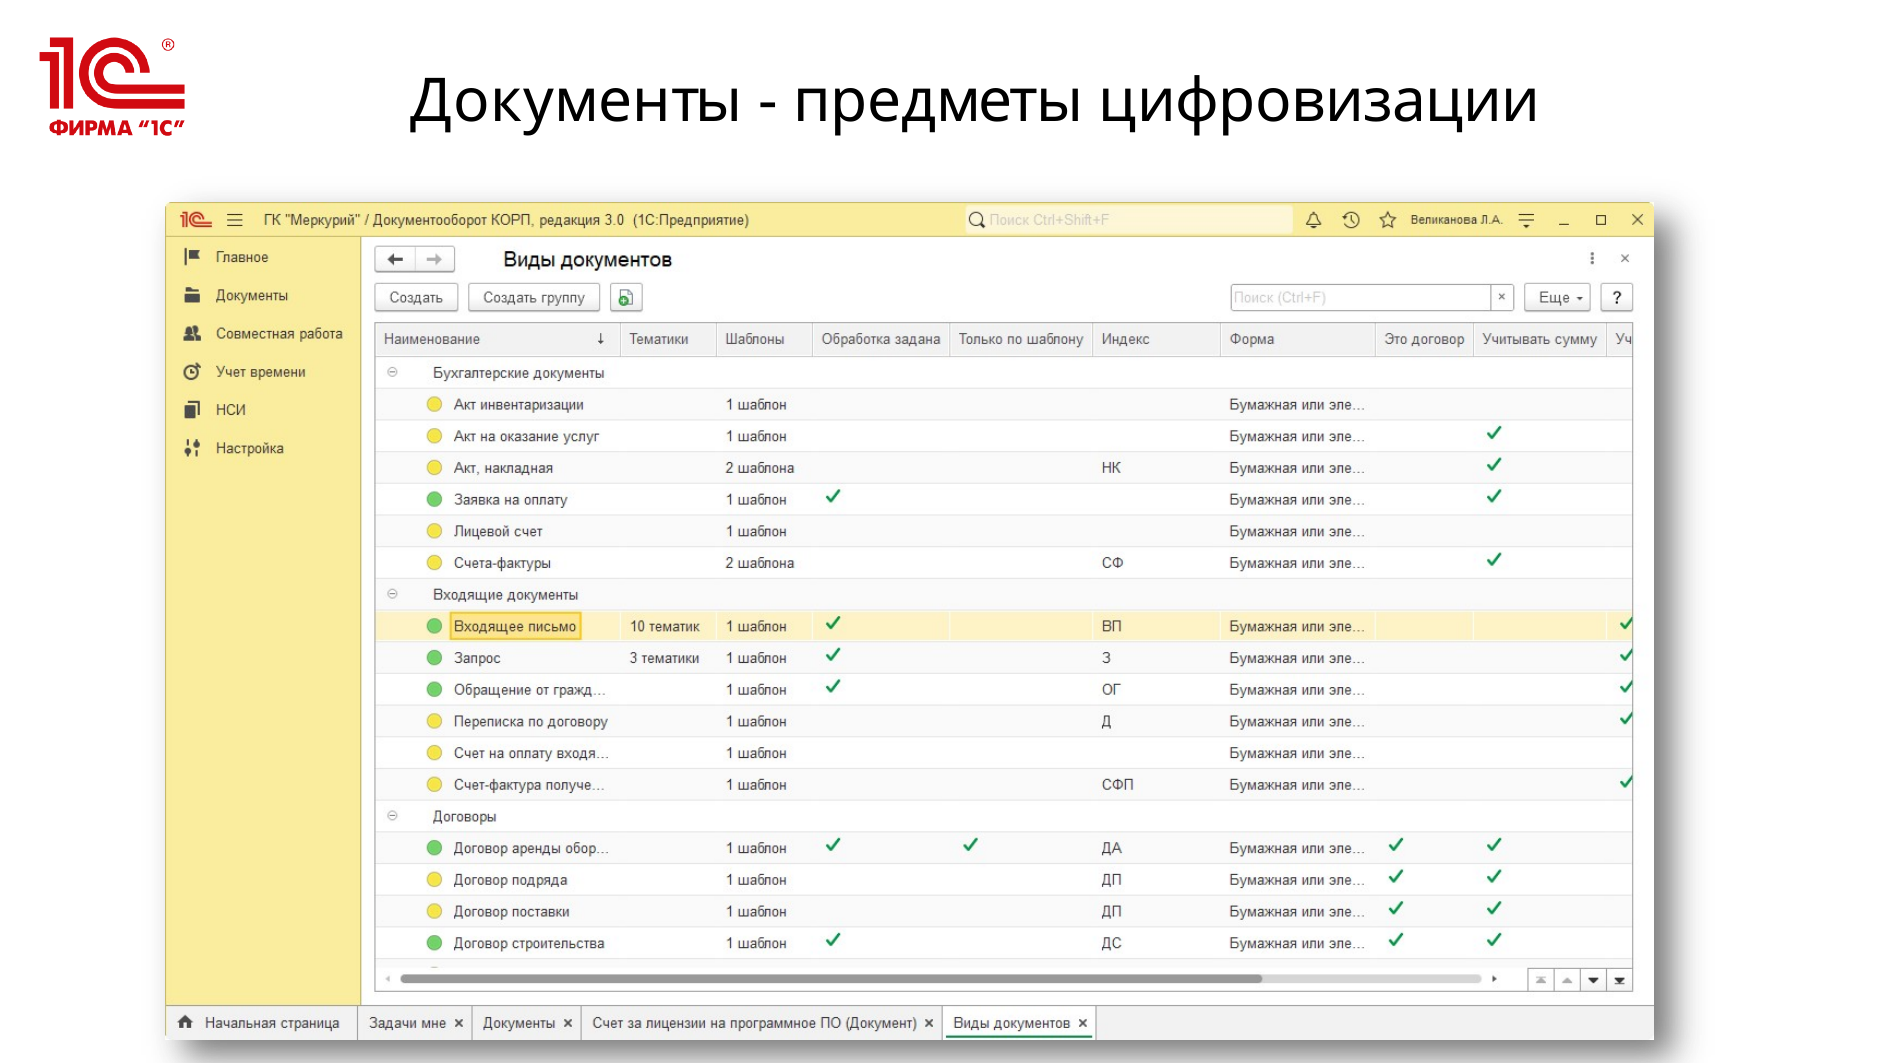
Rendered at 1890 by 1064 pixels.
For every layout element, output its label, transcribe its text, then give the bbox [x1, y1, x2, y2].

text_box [141, 176, 1715, 1064]
title Документы - предметы цифровизации [392, 59, 1558, 135]
picture [39, 37, 185, 136]
